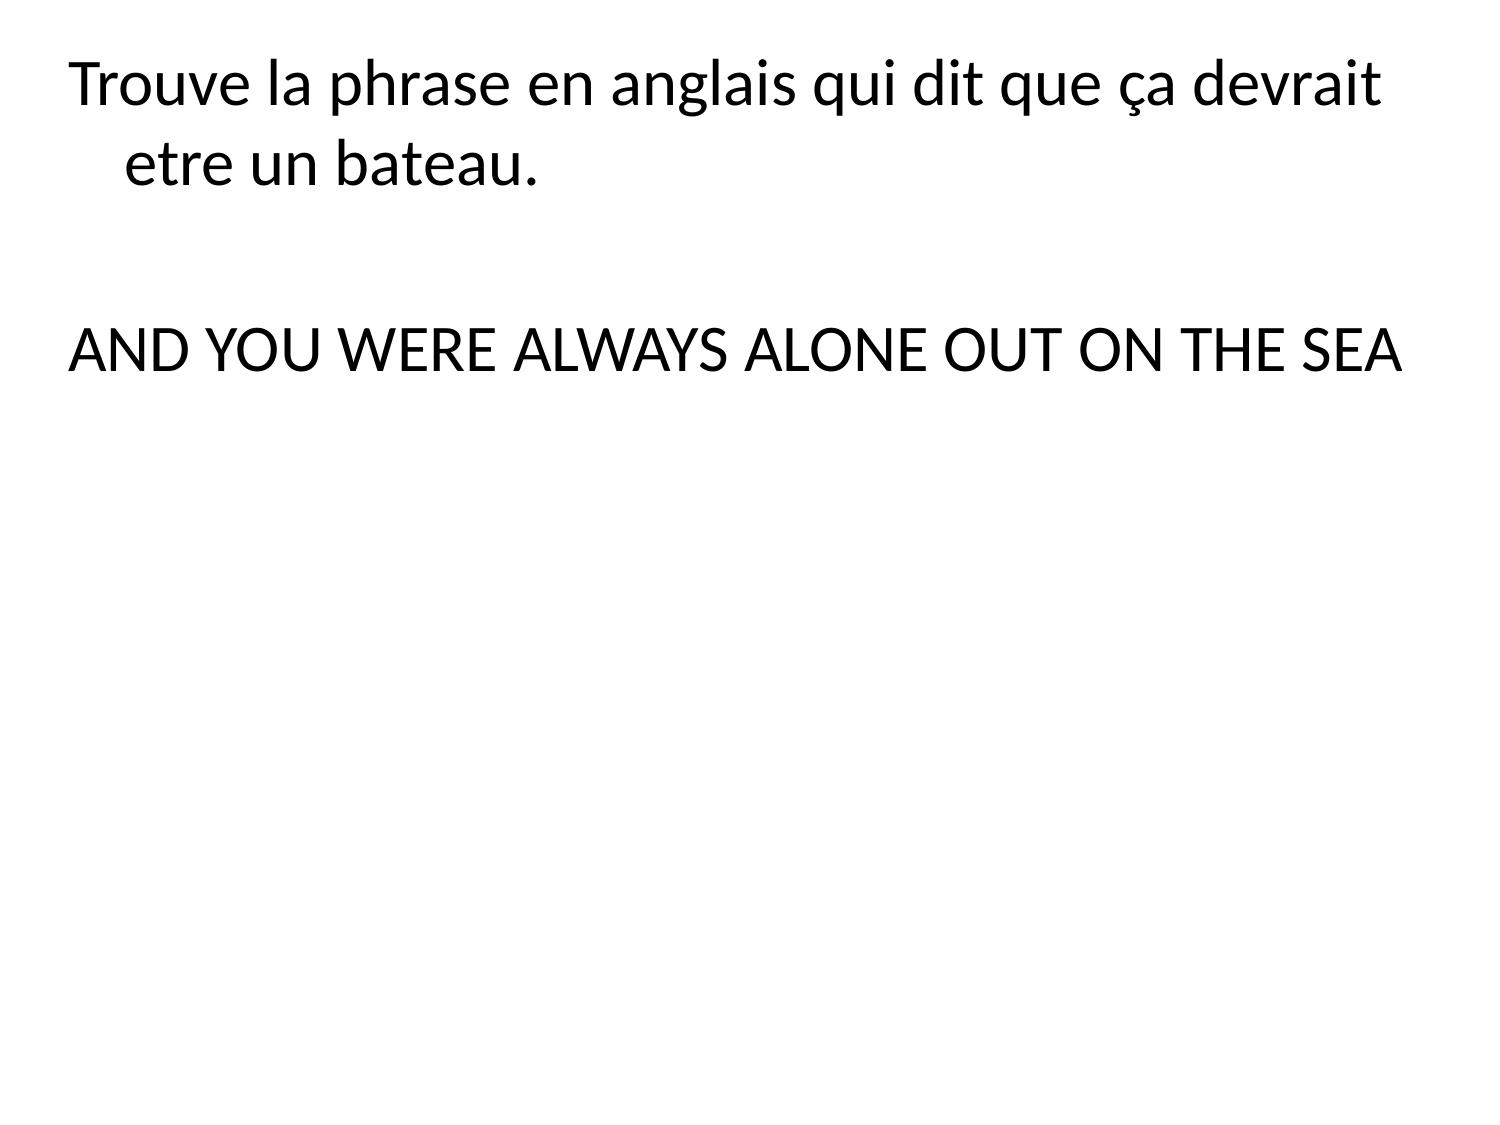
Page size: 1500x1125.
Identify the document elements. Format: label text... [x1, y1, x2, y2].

list Trouve la phrase en anglais qui dit que ça devrait etre un bateau. AND YOU WERE ALWAYS ALONE OUT ON THE SEA [53, 30, 1425, 1083]
